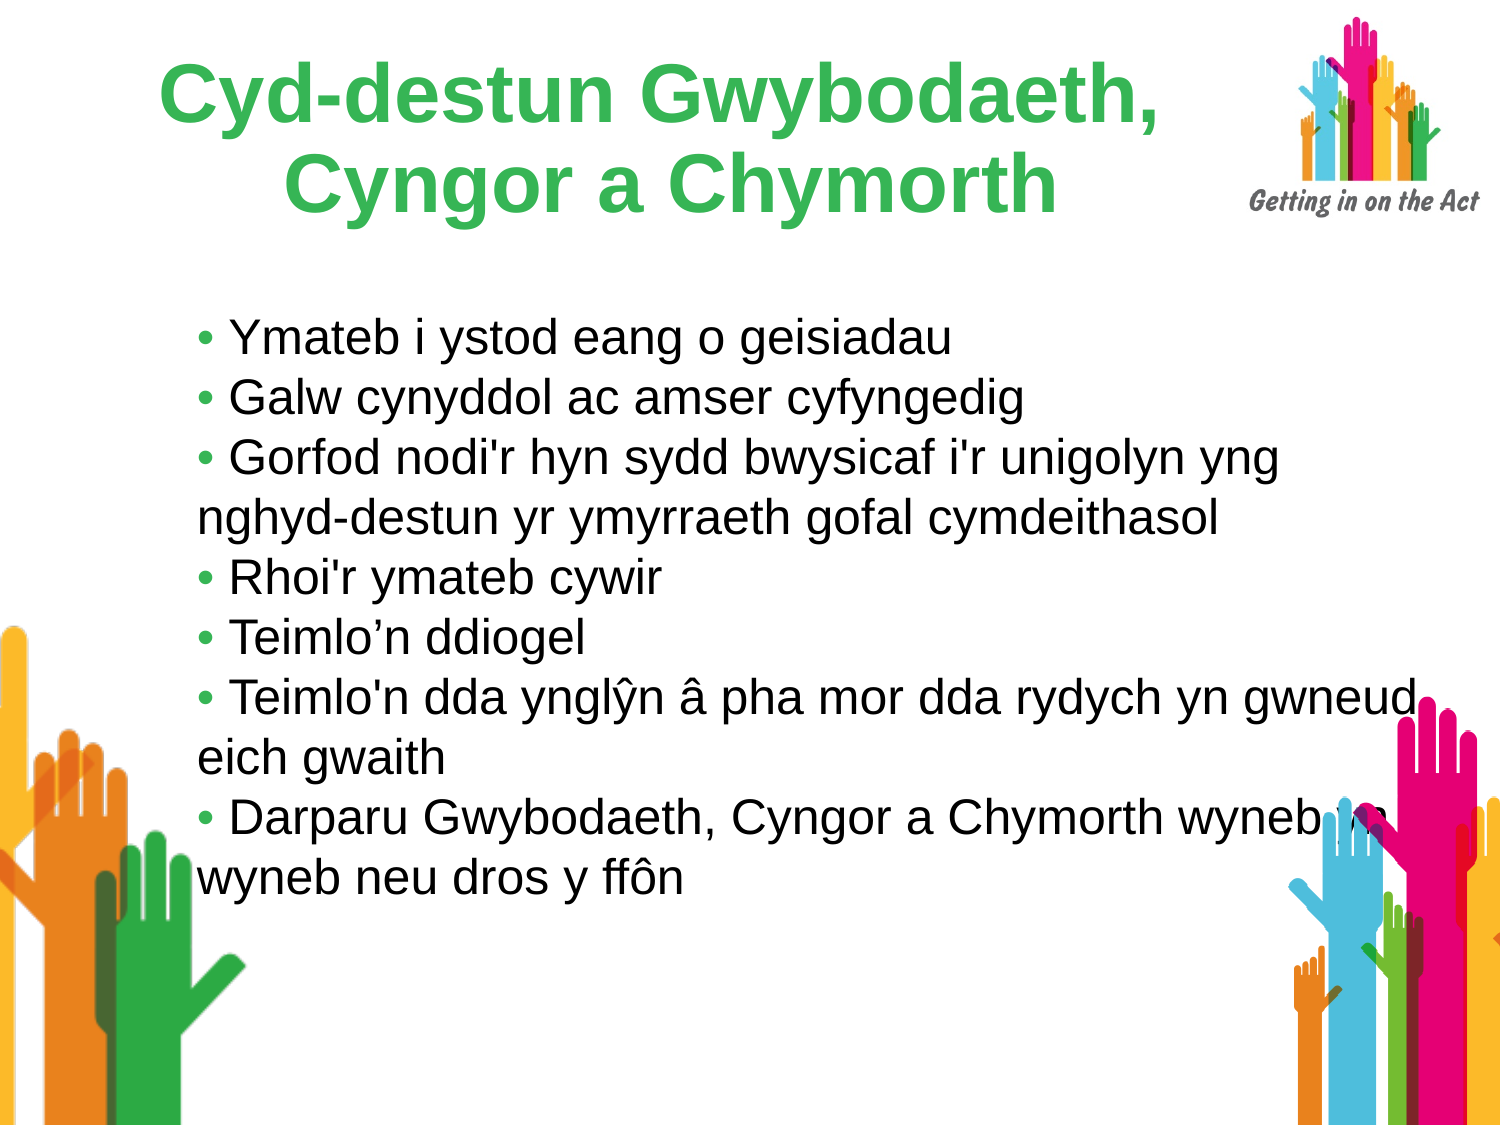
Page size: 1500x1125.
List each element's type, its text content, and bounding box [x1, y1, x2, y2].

text_box Cyd-destun Gwybodaeth, Cyngor a Chymorth [0, 43, 1229, 192]
picture [0, 353, 286, 1125]
picture [1229, 0, 1500, 235]
picture [1272, 665, 1500, 1125]
text_box • Ymateb i ystod eang o geisiadau • Galw cynyddol ac amser cyfyngedig • Gorfod nodi'r hyn sydd bwysicaf i'r unigolyn yng nghyd-destun yr ymyrraeth gofal cymdeithasol • Rhoi'r ymateb cywir • Teimlo’n ddiogel • Teimlo'n dda ynglŷn â pha mor dda rydych yn gwneud eich gwaith • Darparu Gwybodaeth, Cyngor a Chymorth wyneb yn wyneb neu dros y ffôn [181, 296, 1452, 1034]
